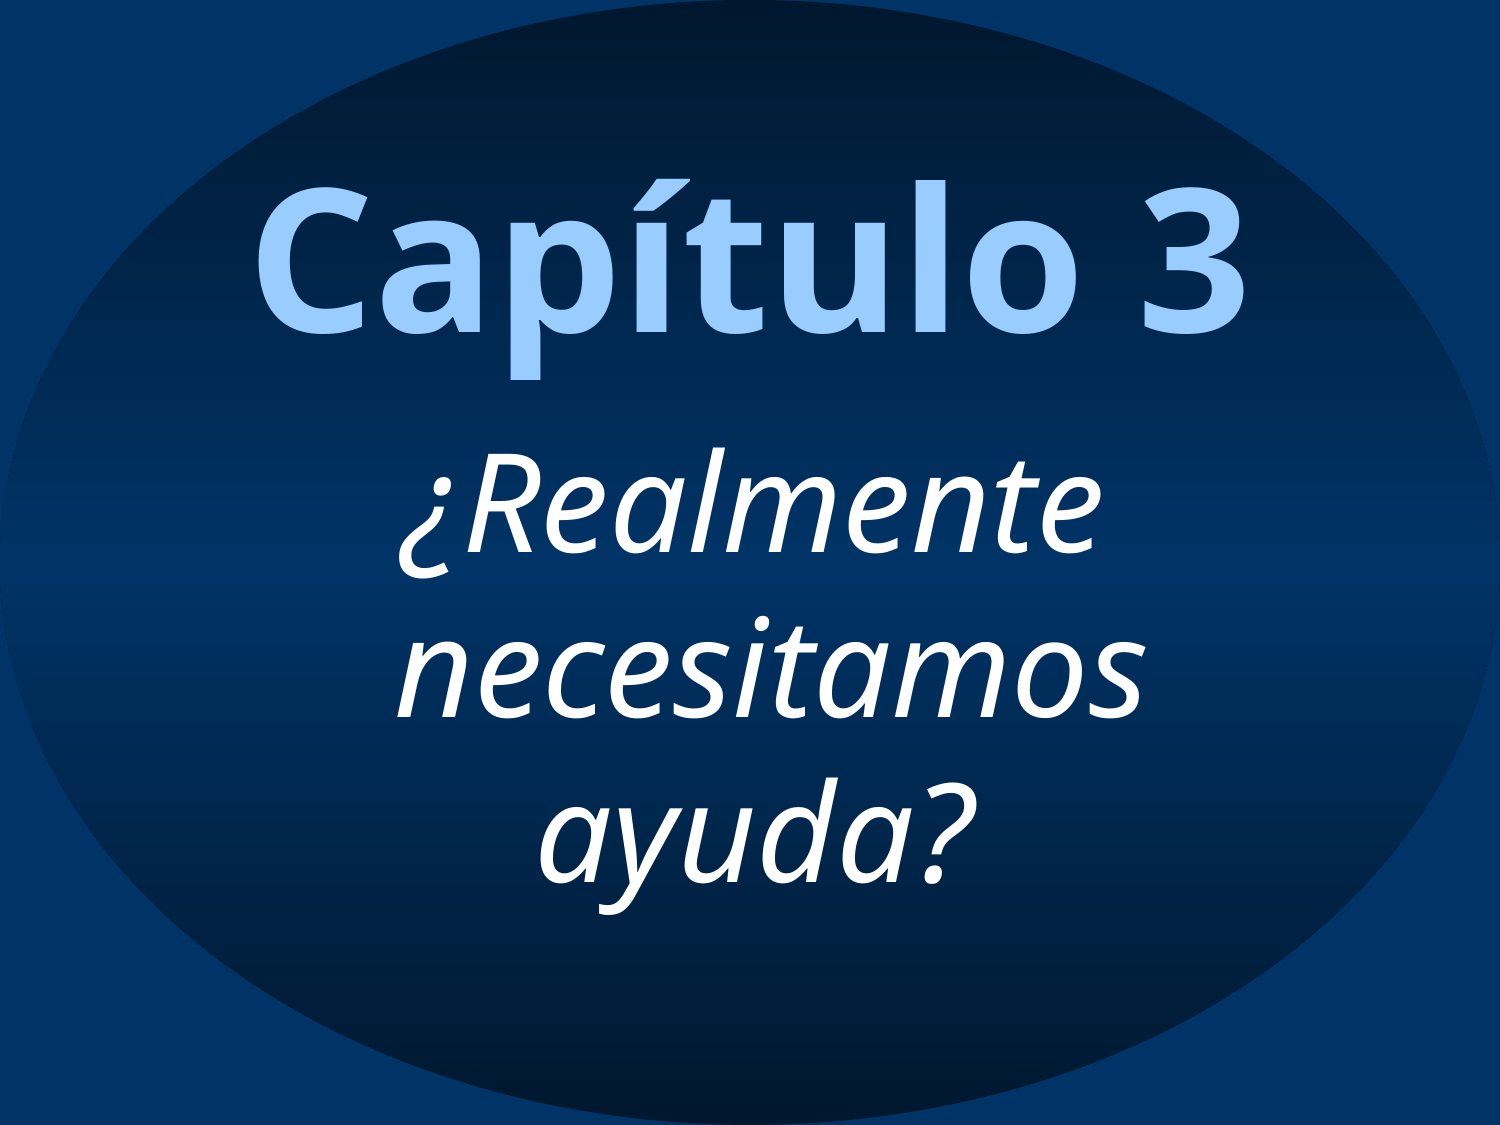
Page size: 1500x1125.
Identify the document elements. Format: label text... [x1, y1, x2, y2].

text_box [280, 0, 1220, 124]
text_box [0, 156, 1500, 1125]
text_box ¿Realmente necesitamos ayuda? [344, 407, 1165, 968]
text_box Capítulo 3 [231, 124, 1269, 380]
